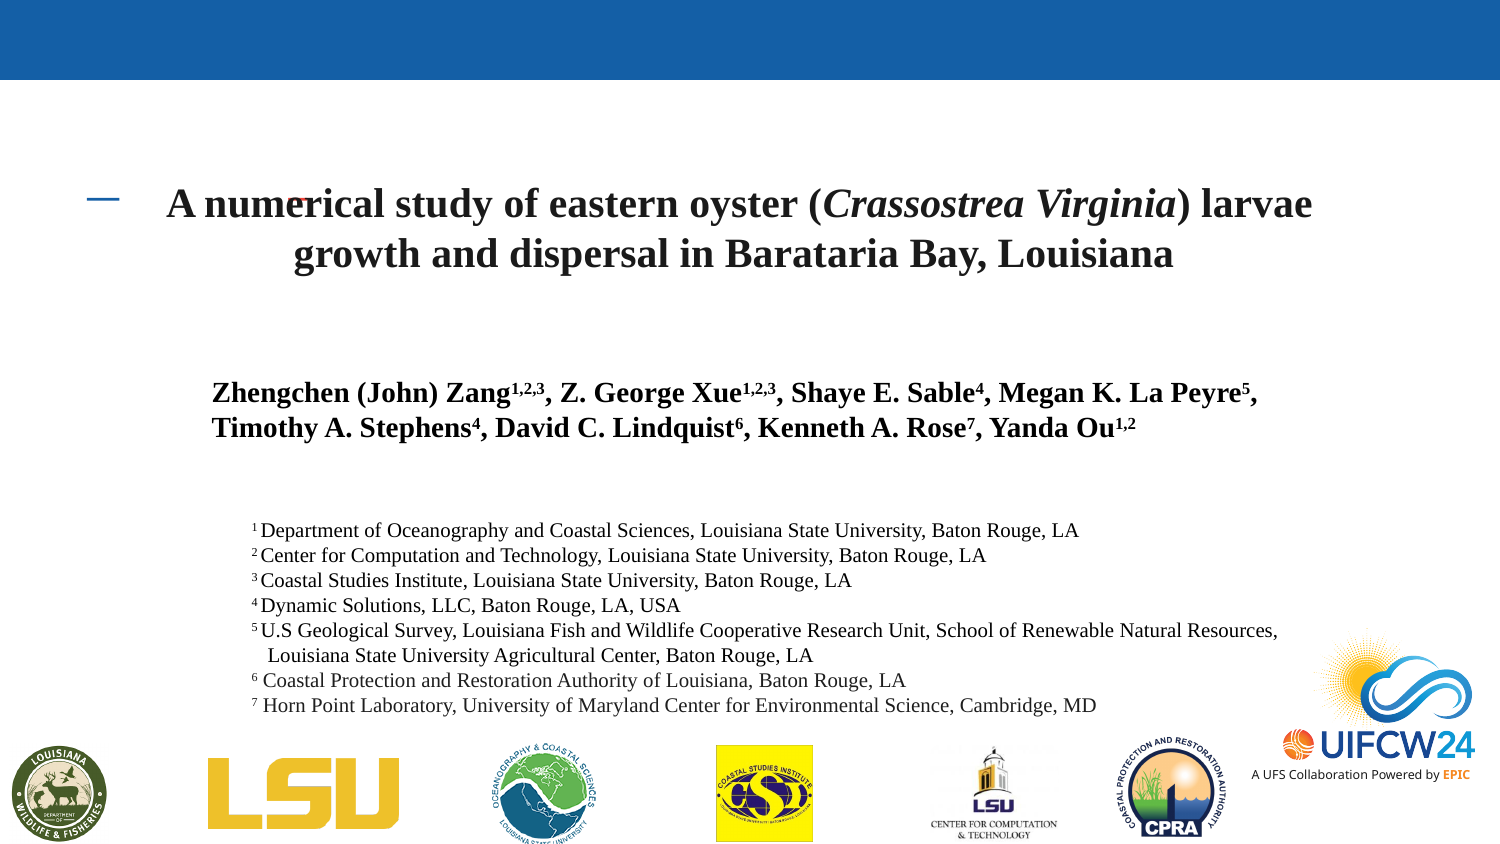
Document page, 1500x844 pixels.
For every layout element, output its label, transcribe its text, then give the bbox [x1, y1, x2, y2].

picture [1322, 628, 1475, 760]
picture [930, 745, 1059, 844]
picture [208, 758, 400, 829]
title A numerical study of eastern oyster (Crassostrea Virginia) larvae growth and dispersal in Barataria Bay, Louisiana [108, 160, 1371, 249]
text_box Zhengchen (John) Zang1,2,3, Z. George Xue1,2,3, Shaye E. Sable4, Megan K. La Peyre5, Timothy A. Stephens4, David C. Lindquist6, Kenneth A. Rose7, Yanda Ou1,2 [196, 366, 1316, 452]
picture [1116, 731, 1226, 842]
text_box 1 Department of Oceanography and Coastal Sciences, Louisiana State University, Baton Rouge, LA 2 Center for Computation and Technology, Louisiana State University, Baton Rouge, LA 3 Coastal Studies Institute, Louisiana State University, Baton Rouge, LA 4 Dynamic Solutions, LLC, Baton Rouge, LA, USA 5 U.S Geological Survey, Louisiana Fish and Wildlife Cooperative Research Unit, School of Renewable Natural Resources, Louisiana State University Agricultural Center, Baton Rouge, LA 6 Coastal Protection and Restoration Authority of Louisiana, Baton Rouge, LA 7 Horn Point Laboratory, University of Maryland Center for Environmental Science, Cambridge, MD [236, 509, 1322, 760]
picture [8, 743, 109, 844]
picture [716, 745, 813, 842]
picture [488, 740, 598, 844]
